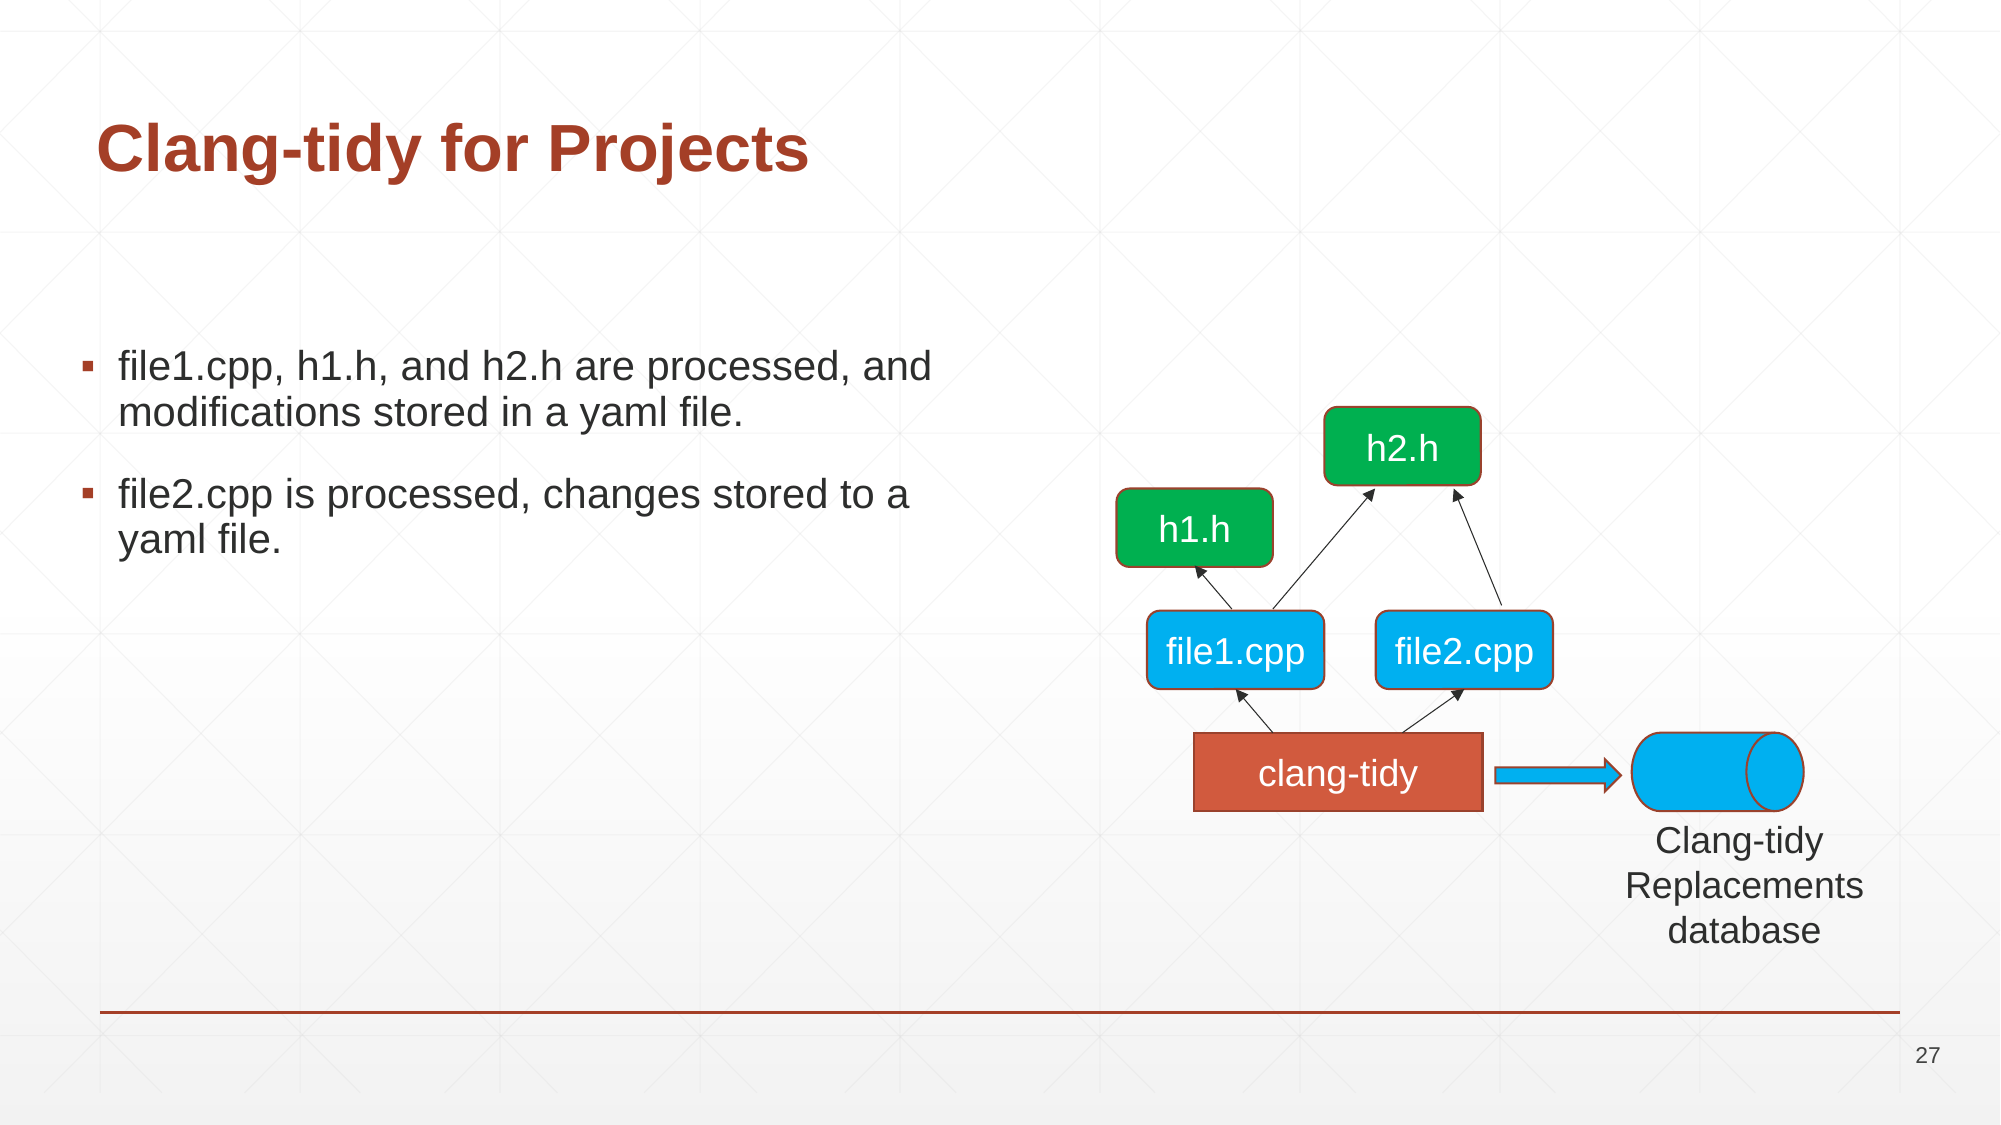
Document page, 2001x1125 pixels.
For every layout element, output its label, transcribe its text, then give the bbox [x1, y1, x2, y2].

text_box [1272, 488, 1376, 610]
text_box h1.h [1115, 487, 1272, 568]
text_box h2.h [1323, 405, 1482, 487]
slide_number 27 [1805, 1036, 1956, 1073]
text_box file1.cpp, h1.h, and h2.h are processed, and modifications stored in a yaml file. file2.cpp is processed, changes stored to a yaml file. [65, 337, 1015, 975]
text_box Clang-tidy Replacements database [1610, 808, 1879, 959]
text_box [1235, 689, 1273, 733]
text_box file1.cpp [1145, 609, 1326, 691]
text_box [1402, 689, 1465, 733]
text_box clang-tidy [1193, 732, 1484, 812]
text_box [1453, 488, 1502, 606]
text_box [1494, 756, 1623, 794]
title Clang-tidy for Projects [81, 49, 1657, 194]
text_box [1194, 565, 1232, 610]
text_box file2.cpp [1374, 609, 1555, 691]
text_box [1630, 731, 1805, 808]
